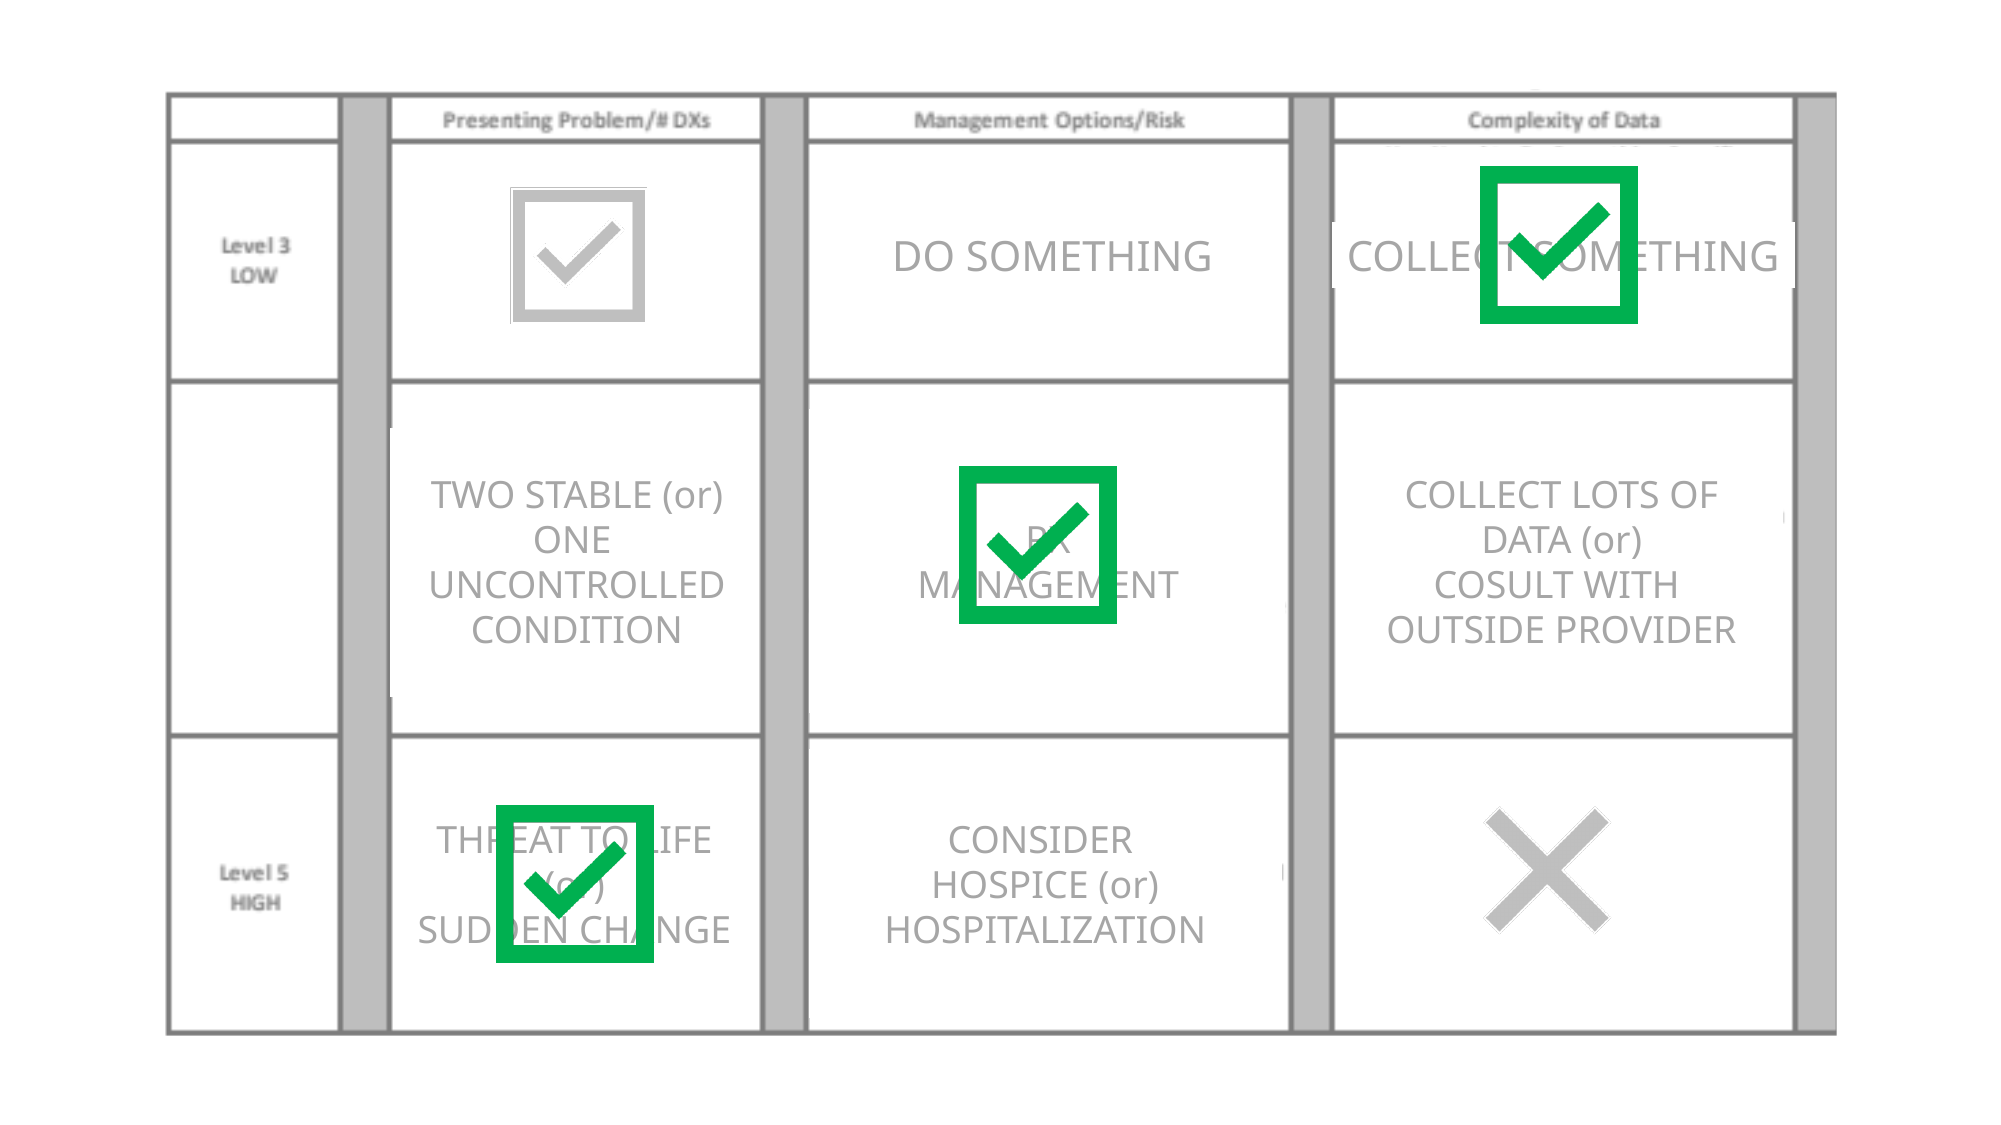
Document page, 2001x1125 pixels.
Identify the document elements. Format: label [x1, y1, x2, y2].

picture [163, 88, 1837, 1036]
